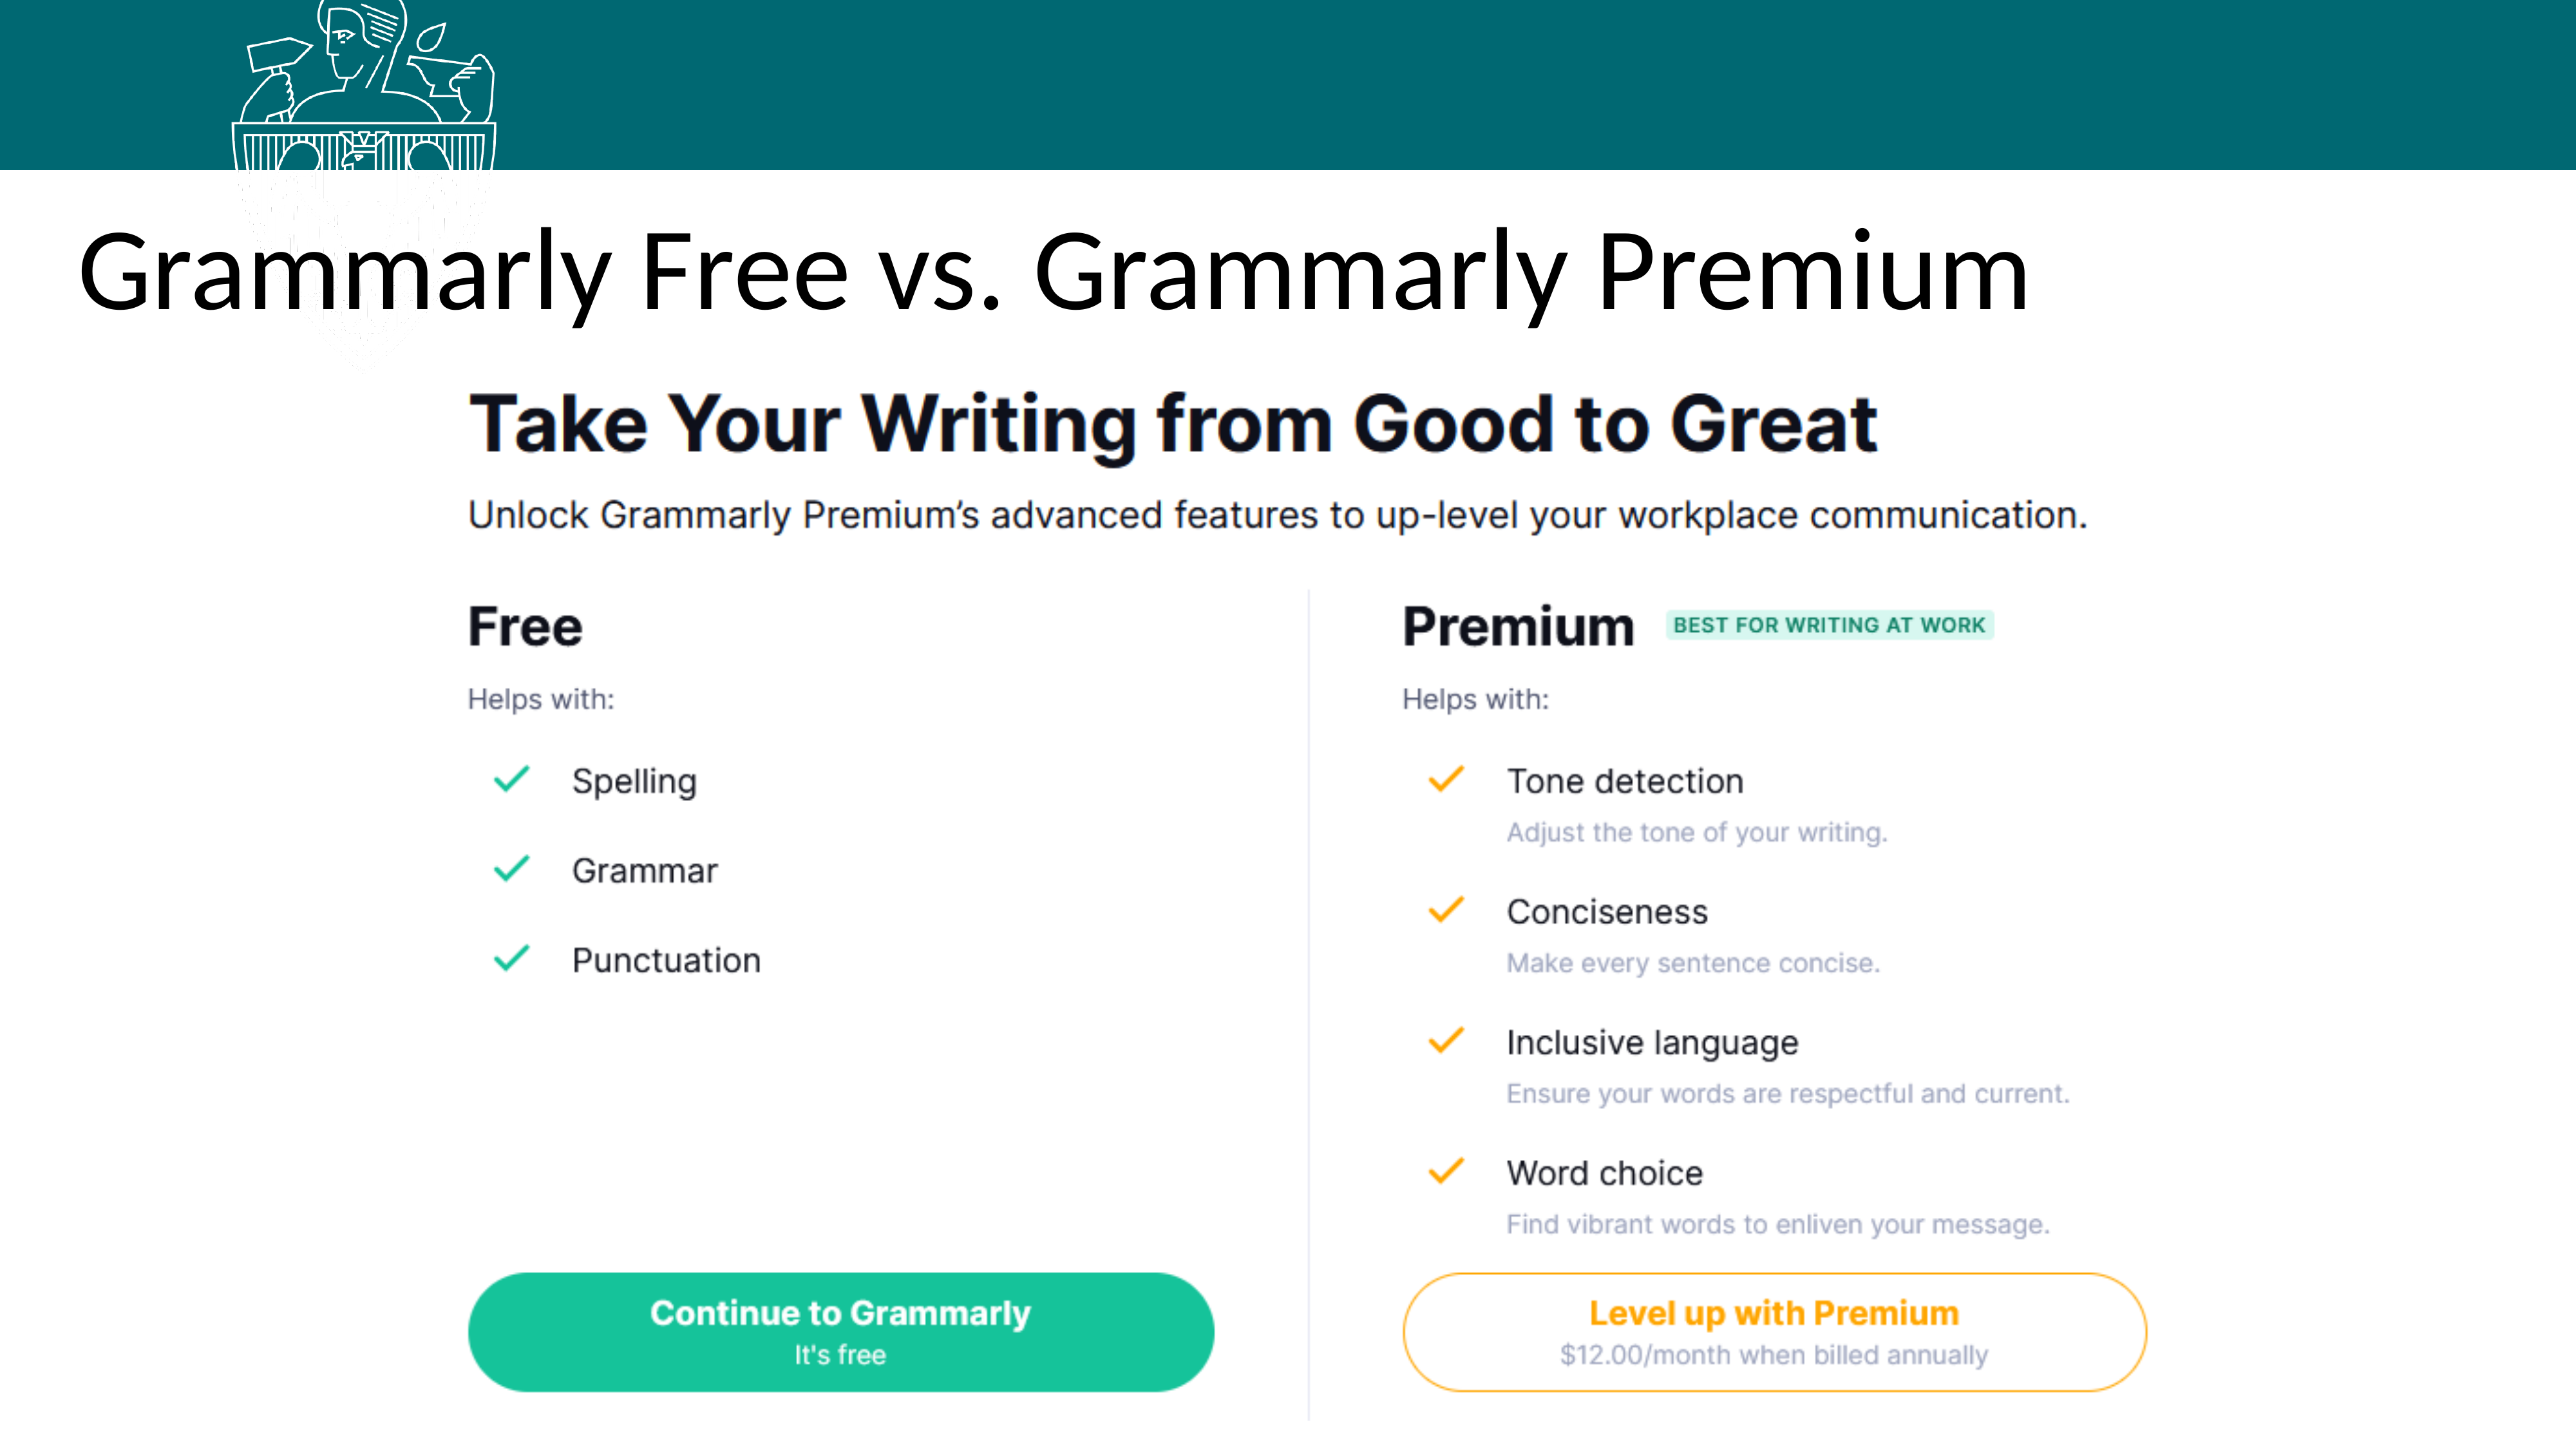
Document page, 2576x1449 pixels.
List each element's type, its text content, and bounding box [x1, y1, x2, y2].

title Grammarly Free vs. Grammarly Premium [68, 131, 2116, 412]
picture [231, 0, 497, 131]
picture [400, 357, 2176, 1421]
